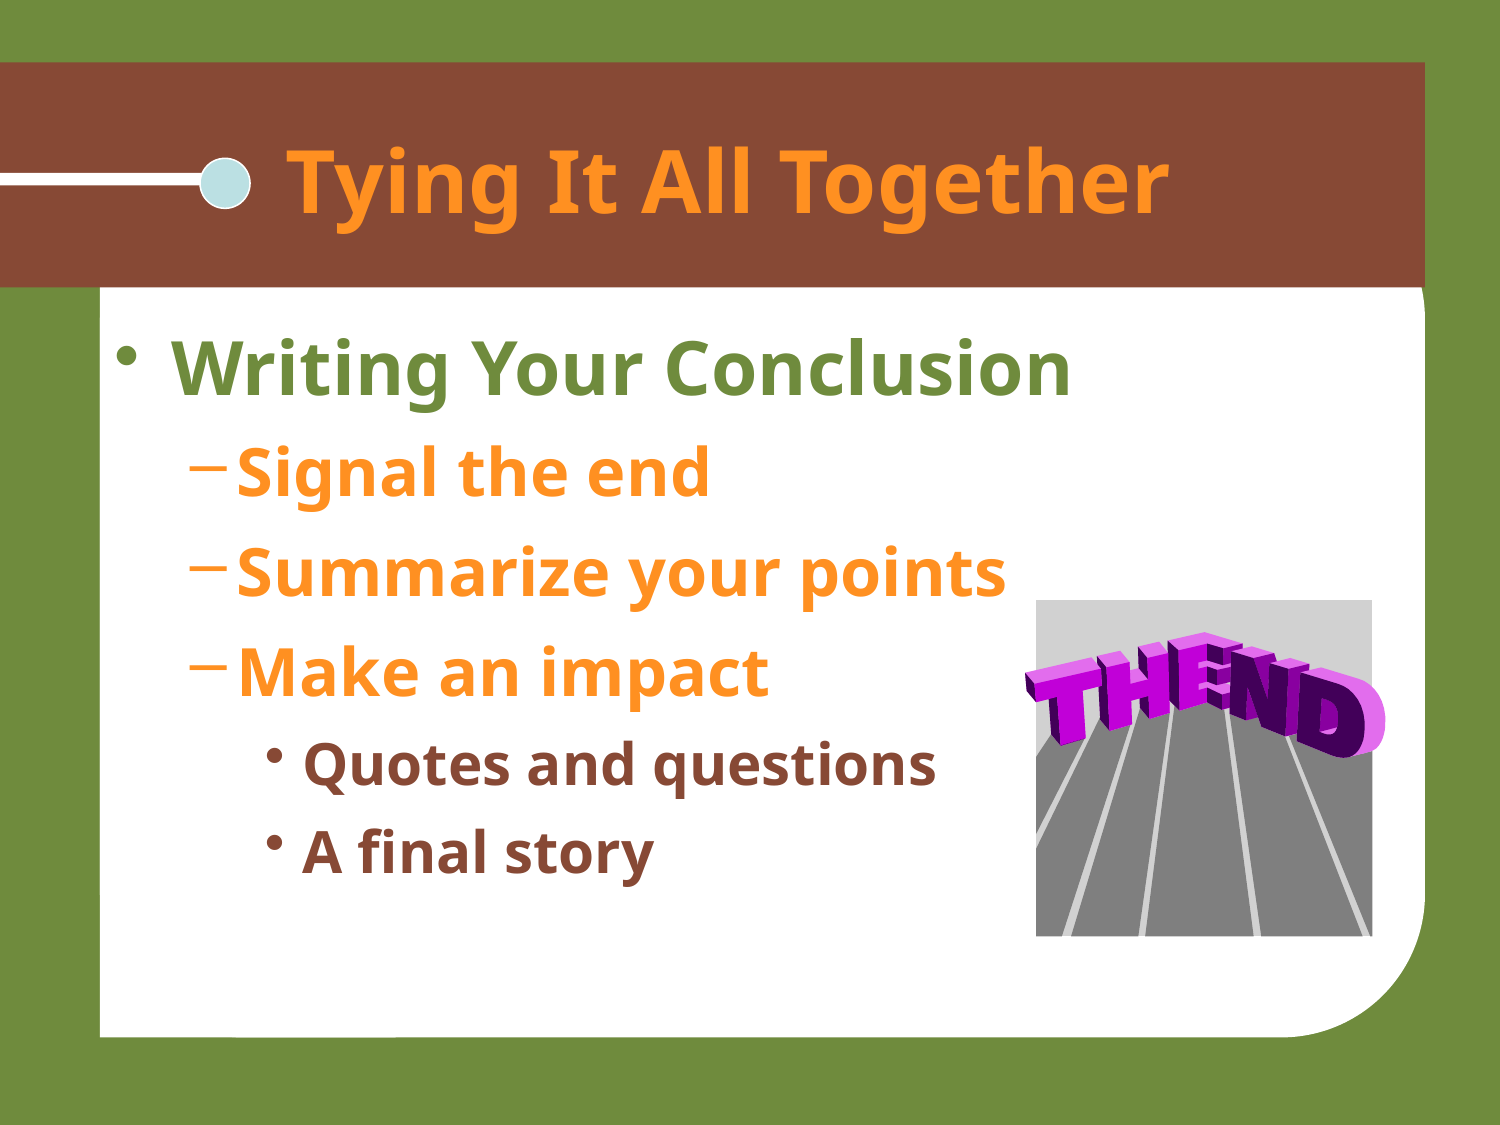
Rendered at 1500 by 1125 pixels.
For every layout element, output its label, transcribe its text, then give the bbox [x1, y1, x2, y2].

title Tying It All Together [270, 102, 1413, 254]
list Writing Your Conclusion Signal the end Summarize your points Make an impact Quotes and questions A final story [99, 312, 1401, 1063]
picture [1024, 599, 1388, 937]
